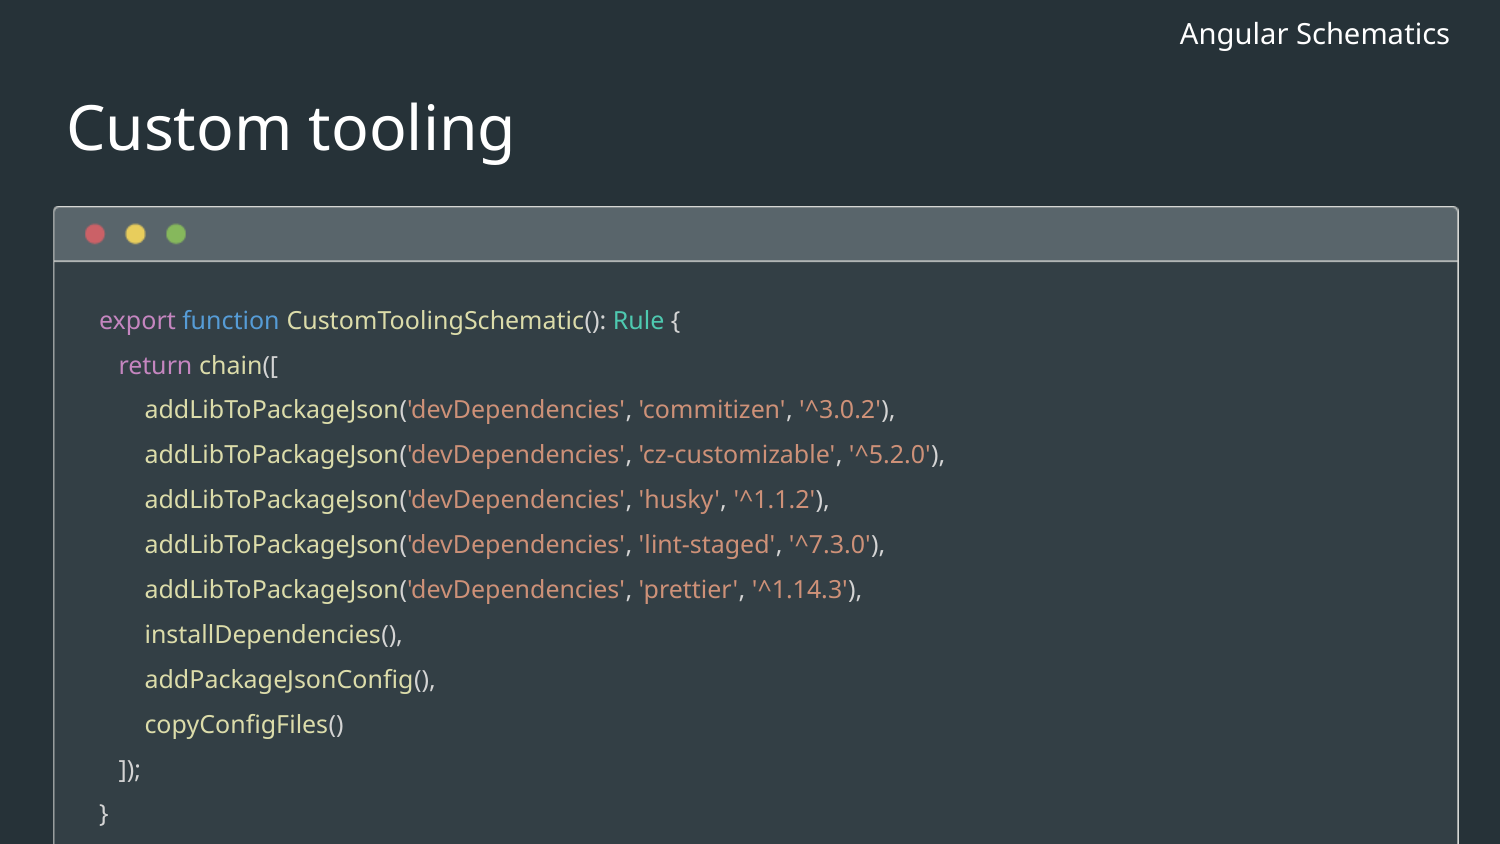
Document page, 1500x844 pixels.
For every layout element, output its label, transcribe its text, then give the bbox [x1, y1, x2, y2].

list export function CustomToolingSchematic(): Rule { return chain([ addLibToPackageJson('devDependencies', 'commitizen', '^3.0.2'), addLibToPackageJson('devDependencies', 'cz-customizable', '^5.2.0'), addLibToPackageJson('devDependencies', 'husky', '^1.1.2'), addLibToPackageJson('devDependencies', 'lint-staged', '^7.3.0'), addLibToPackageJson('devDependencies', 'prettier', '^1.14.3'), installDependencies(), addPackageJsonConfig(), copyConfigFiles() ]); } [84, 274, 1416, 807]
picture [53, 206, 1459, 844]
title Custom tooling [51, 72, 1449, 167]
